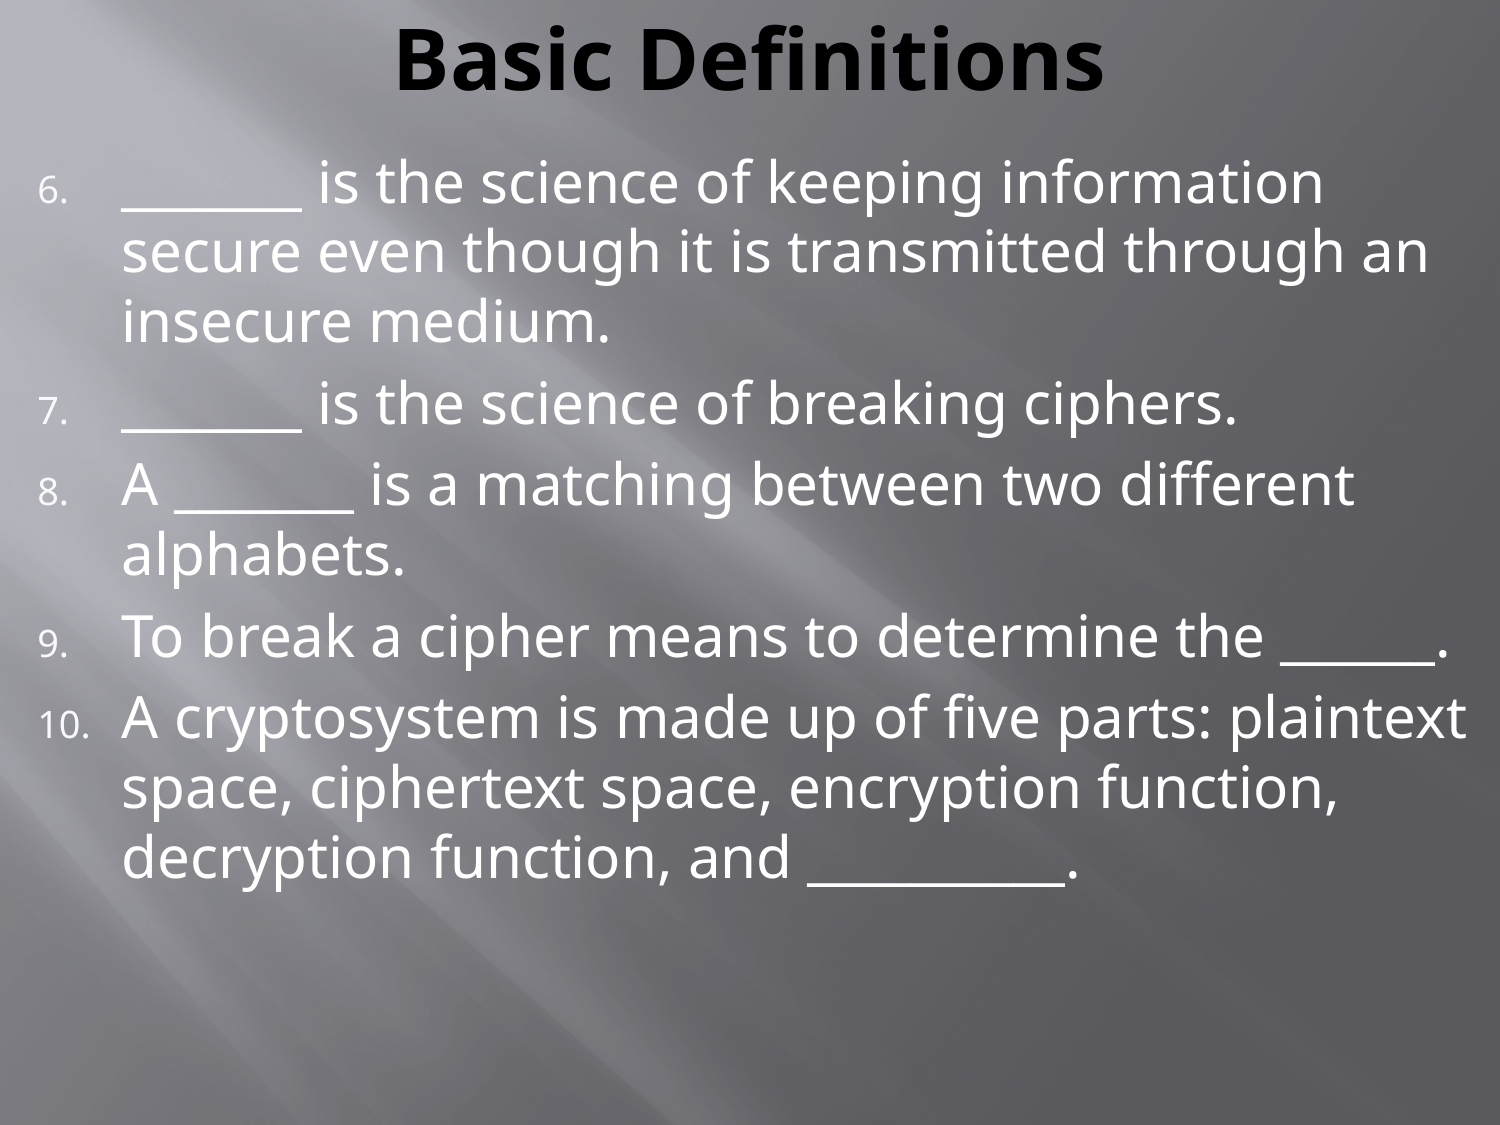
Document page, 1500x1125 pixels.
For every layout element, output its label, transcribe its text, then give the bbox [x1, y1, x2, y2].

title Basic Definitions [75, 0, 1425, 137]
list _______ is the science of keeping information secure even though it is transmitted through an insecure medium. _______ is the science of breaking ciphers. A _______ is a matching between two different alphabets. To break a cipher means to determine the ______. A cryptosystem is made up of five parts: plaintext space, ciphertext space, encryption function, decryption function, and __________. [0, 137, 1500, 1125]
